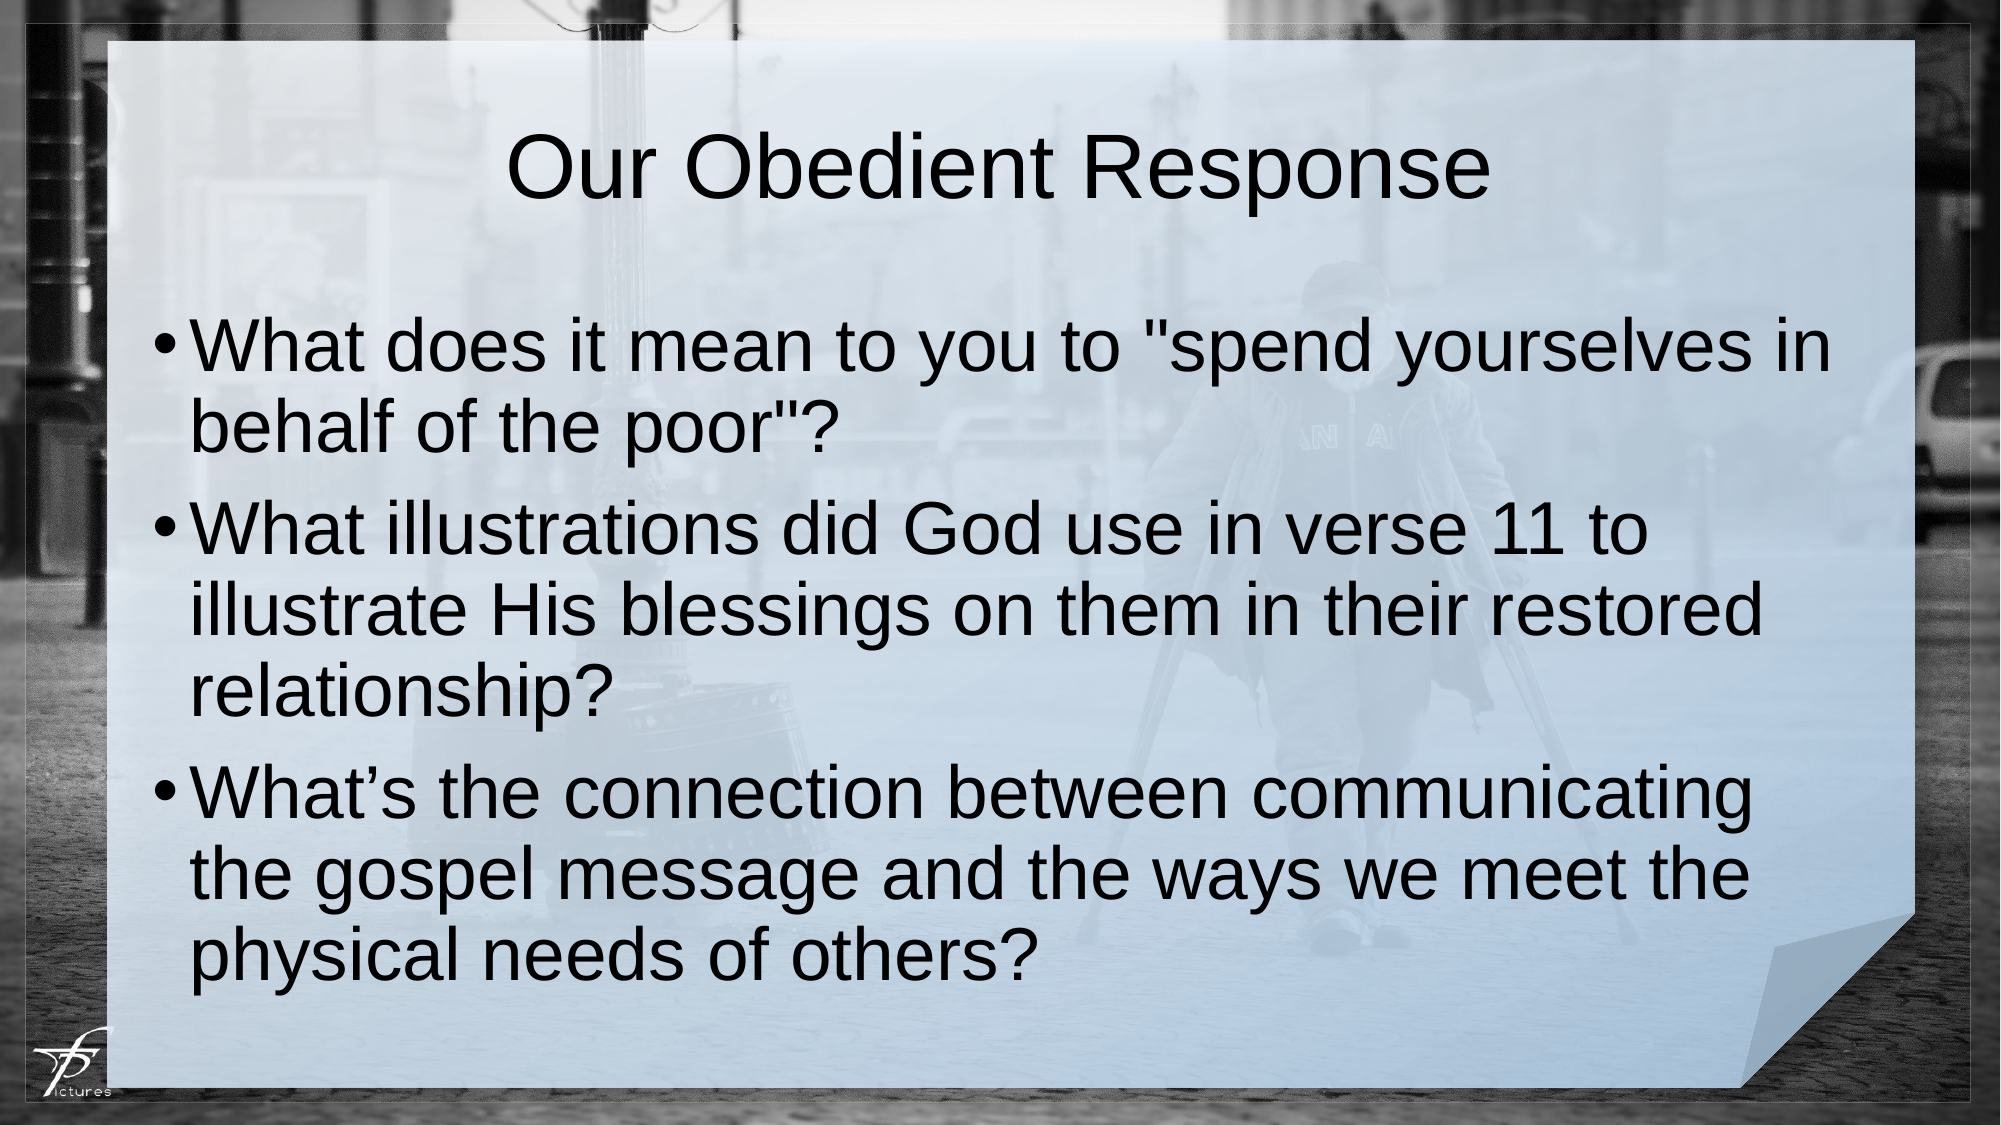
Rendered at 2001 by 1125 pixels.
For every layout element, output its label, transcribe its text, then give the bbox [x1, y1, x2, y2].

picture [0, 0, 2001, 1125]
list What does it mean to you to "spend yourselves in behalf of the poor"? What illustrations did God use in verse 11 to illustrate His blessings on them in their restored relationship? What’s the connection between communicating the gospel message and the ways we meet the physical needs of others? [137, 299, 1863, 1014]
title Our Obedient Response [137, 59, 1863, 278]
